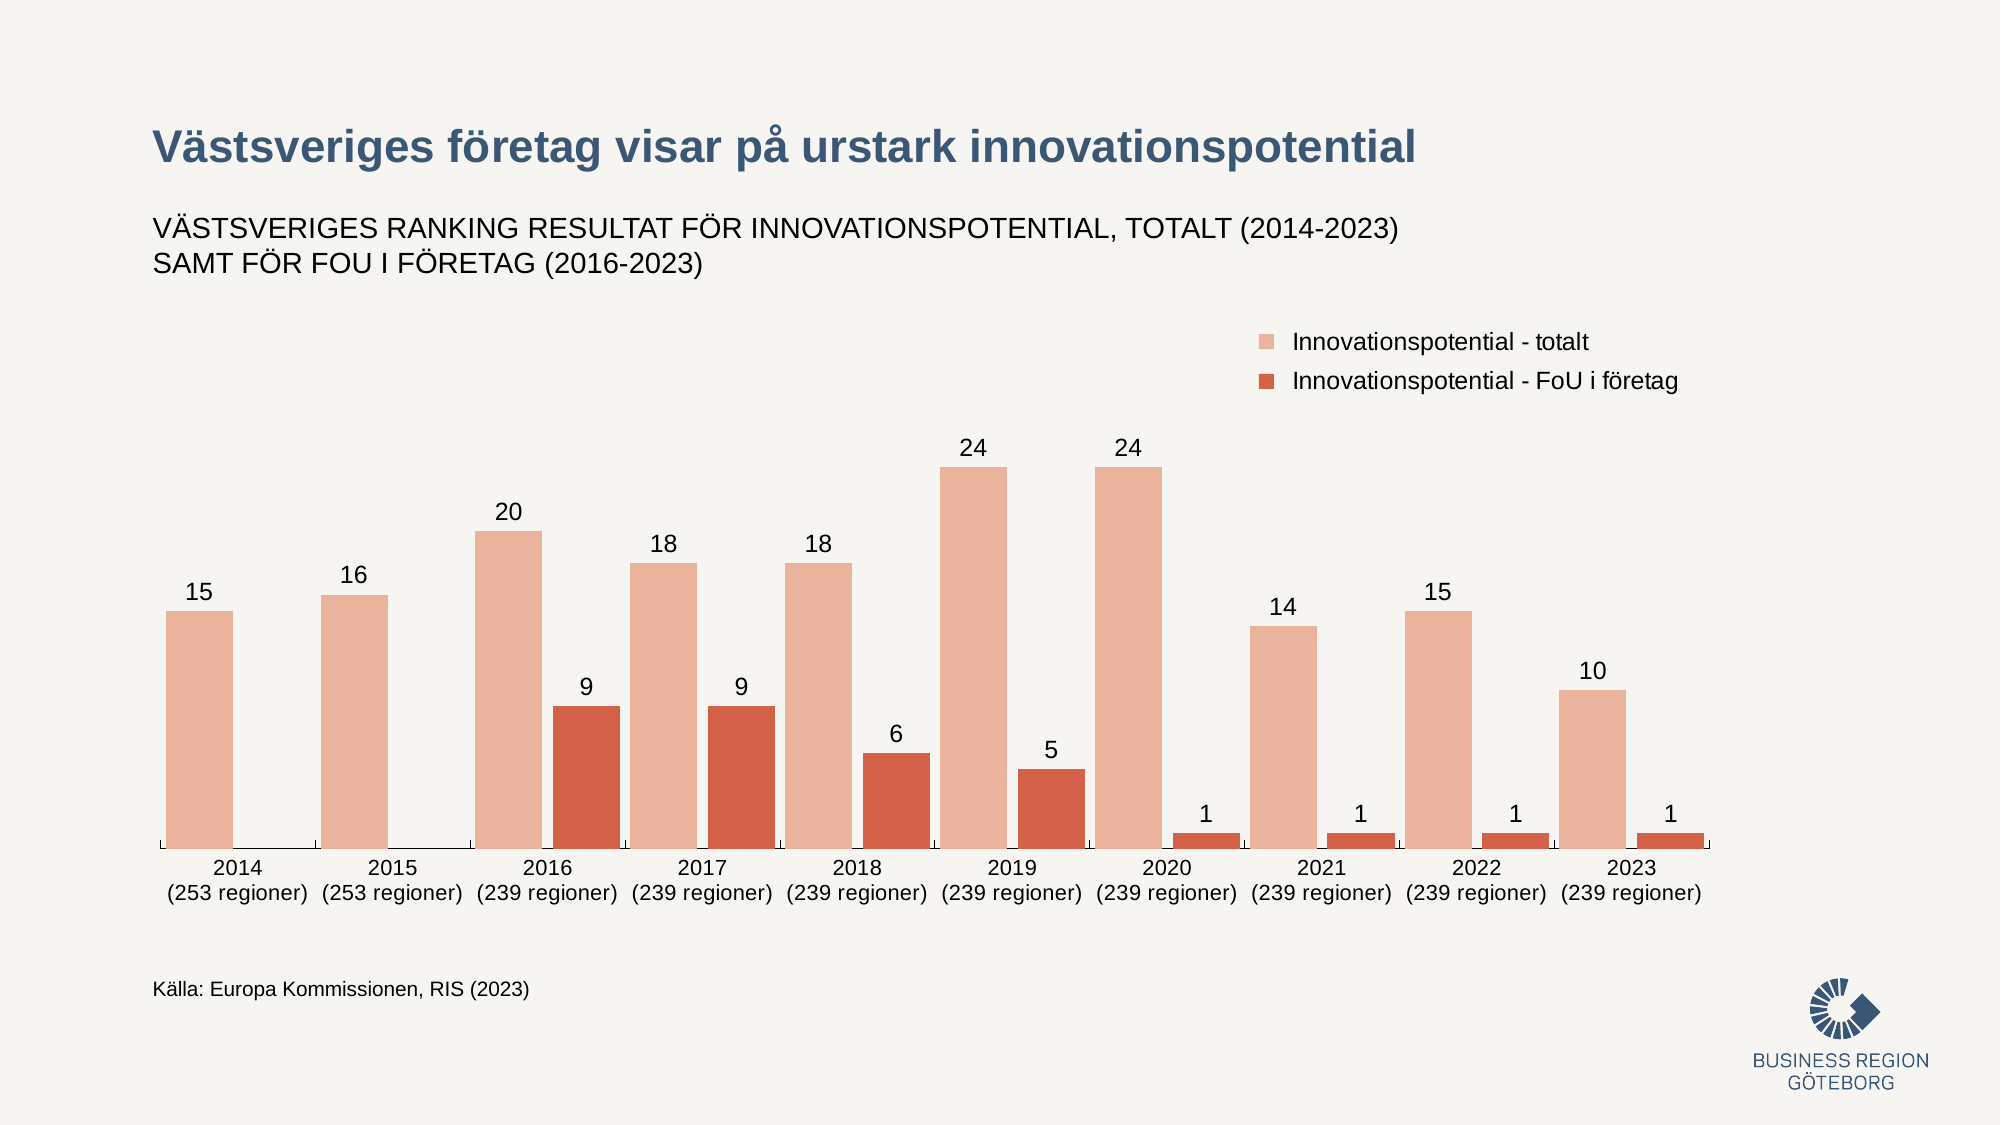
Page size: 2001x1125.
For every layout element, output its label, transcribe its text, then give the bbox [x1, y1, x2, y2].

chart [137, 296, 1733, 953]
picture [1754, 978, 1928, 1090]
list VÄSTSVERIGES RANKING RESULTAT FÖR INNOVATIONSPOTENTIAL, TOTALT (2014-2023) SAMT för FOU i Företag (2016-2023) [137, 202, 1493, 279]
title Västsveriges företag visar på urstark innovationspotential [137, 59, 1863, 180]
list Källa: Europa Kommissionen, RIS (2023) [137, 967, 1757, 1008]
